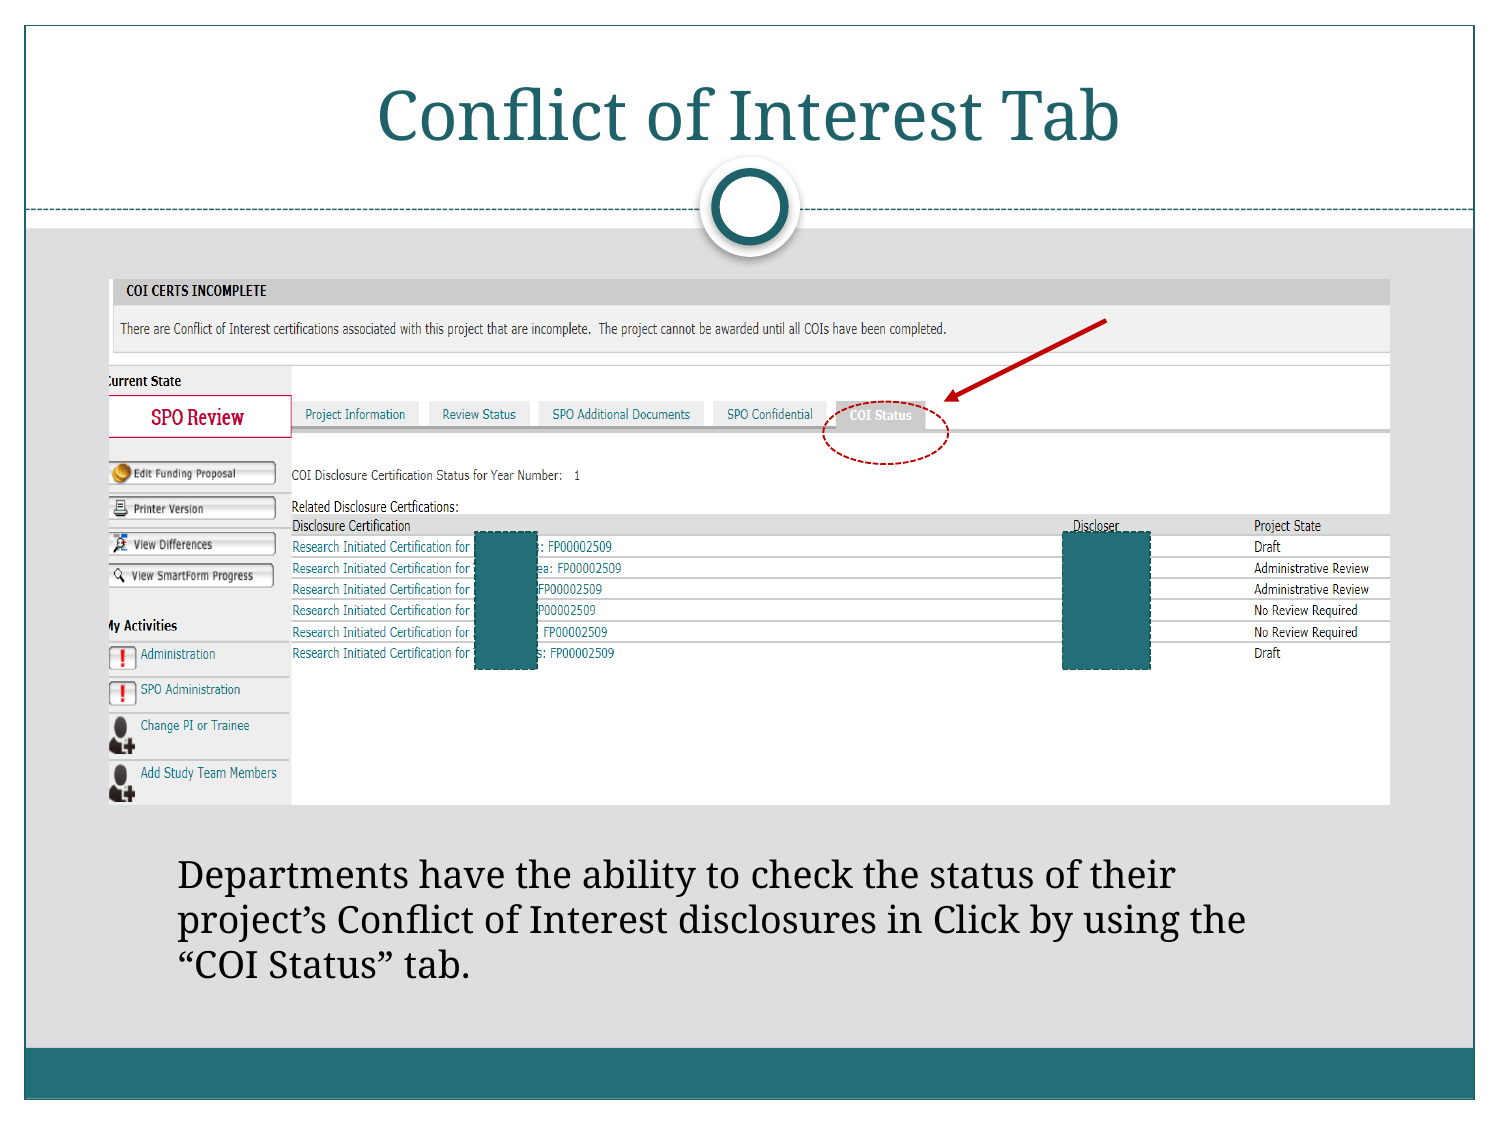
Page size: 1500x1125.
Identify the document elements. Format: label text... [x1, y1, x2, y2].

text_box Departments have the ability to check the status of their project’s Conflict of Interest disclosures in Click by using the “COI Status” tab. [162, 843, 1313, 994]
title Conflict of Interest Tab [49, 37, 1450, 162]
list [108, 279, 1391, 805]
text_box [943, 320, 1107, 402]
